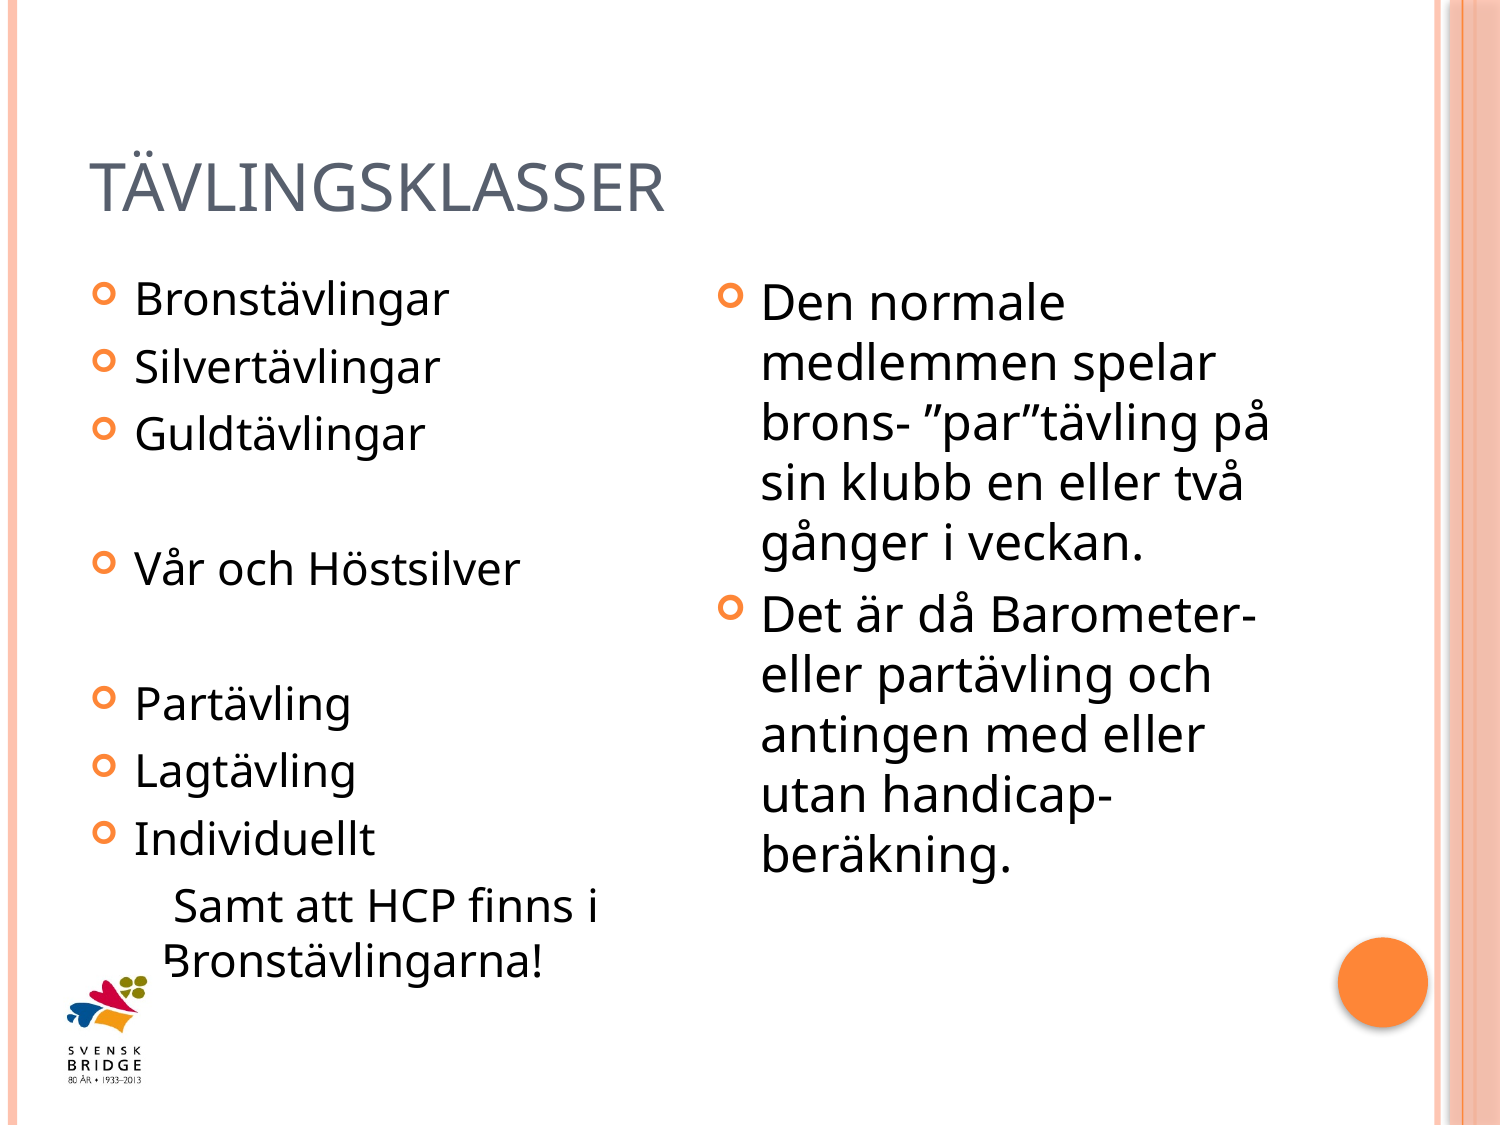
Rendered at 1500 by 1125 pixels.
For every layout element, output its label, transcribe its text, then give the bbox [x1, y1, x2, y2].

list Bronstävlingar Silvertävlingar Guldtävlingar Vår och Höstsilver Partävling Lagtävling Individuellt Samt att HCP finns i Bronstävlingarna! [75, 262, 675, 1013]
title Tävlingsklasser [75, 45, 1300, 233]
list Den normale medlemmen spelar brons- ”par”tävling på sin klubb en eller två gånger i veckan. Det är då Barometer- eller partävling och antingen med eller utan handicap-beräkning. [700, 262, 1301, 1013]
picture [40, 963, 172, 1095]
